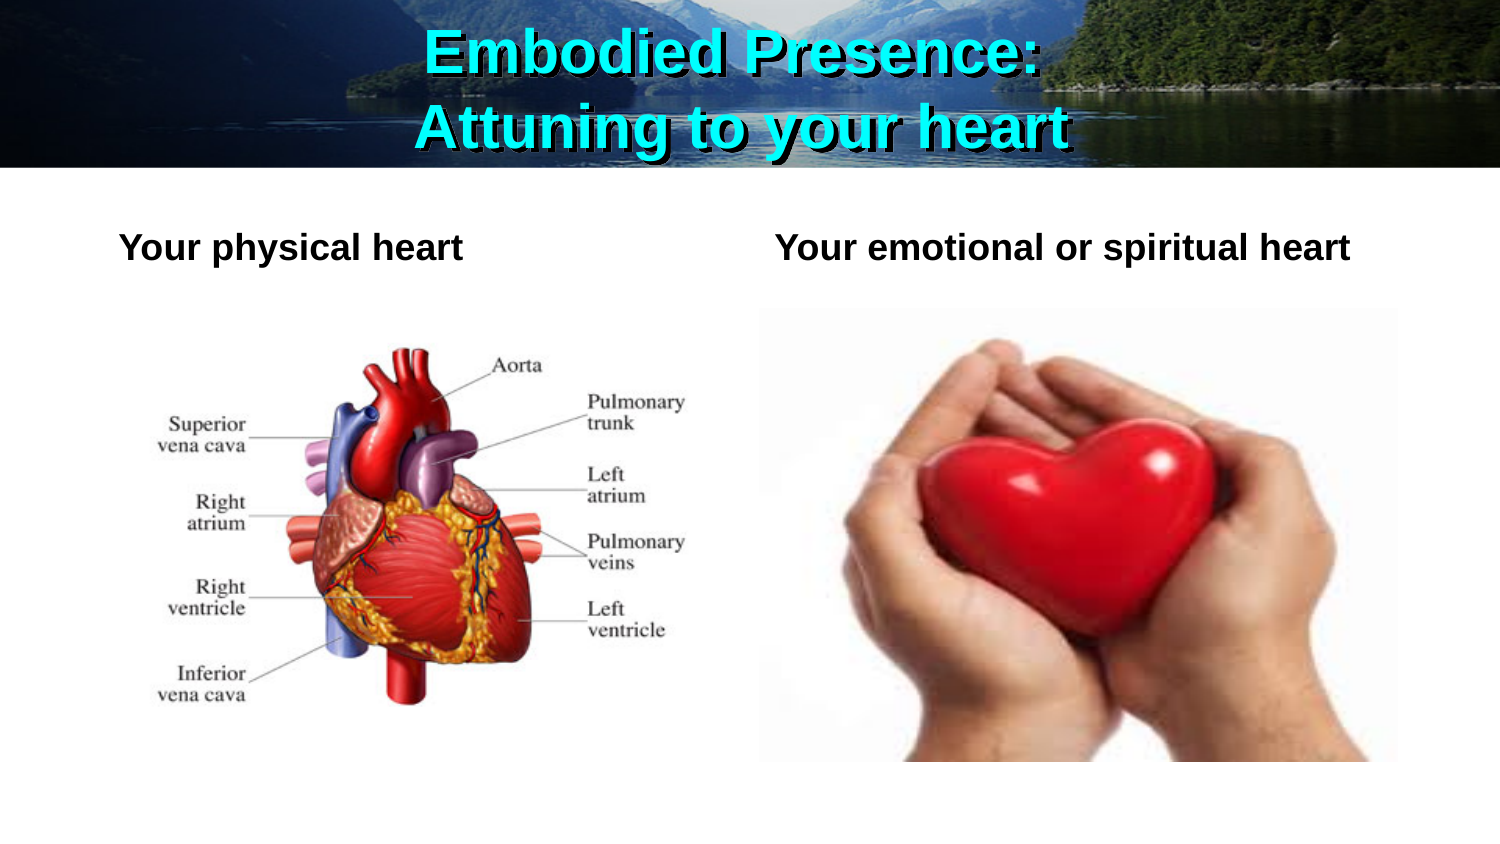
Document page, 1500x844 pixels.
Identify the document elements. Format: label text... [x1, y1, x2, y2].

text_box Let’s practice: Getting to know your Heart. [47, 188, 1398, 844]
picture [112, 308, 738, 748]
title Embodied Presence: Attuning to your heart [103, 0, 1398, 172]
picture [0, 0, 1500, 844]
